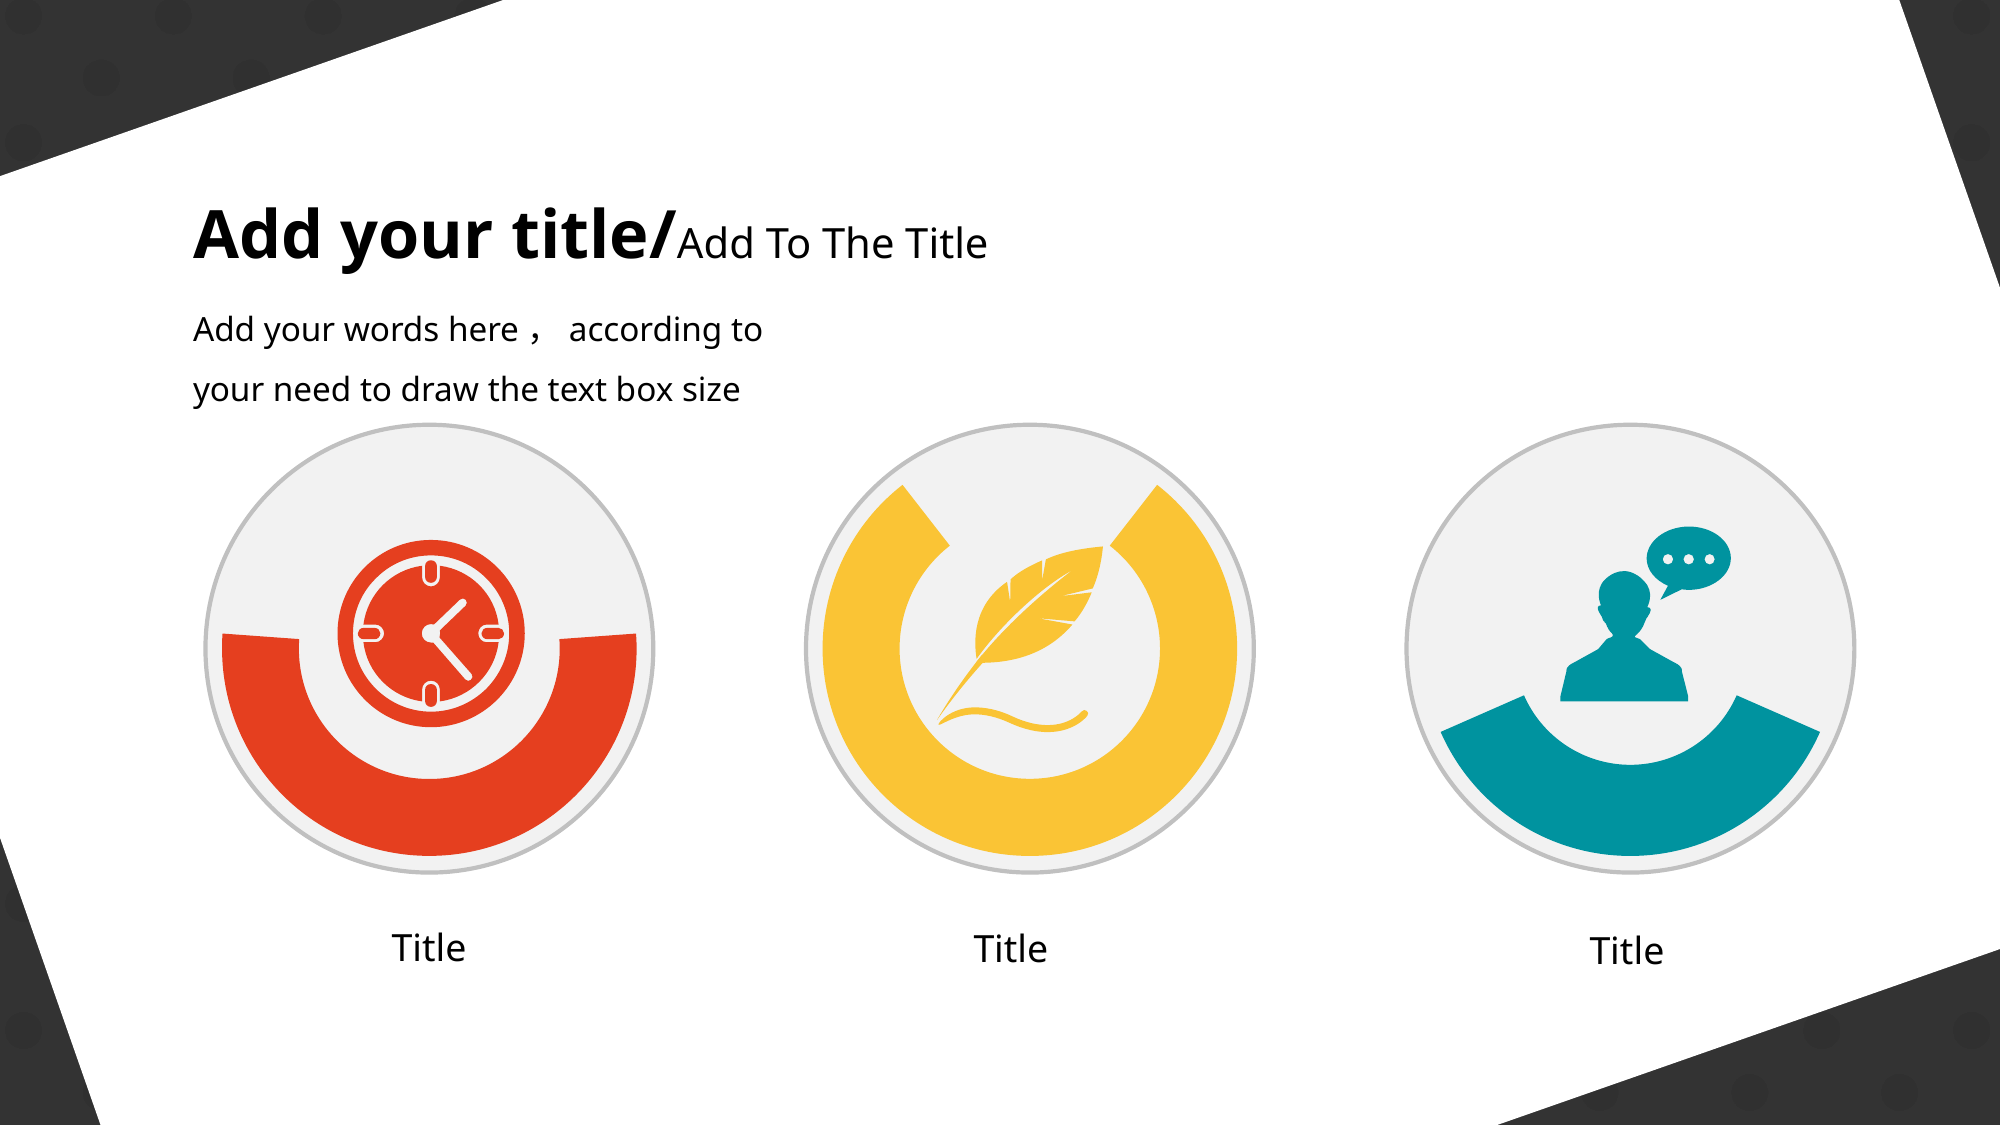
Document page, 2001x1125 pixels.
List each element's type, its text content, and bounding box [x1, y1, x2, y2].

text_box [254, 893, 572, 1061]
text_box Title [1574, 919, 1680, 980]
picture [0, 0, 500, 175]
text_box [805, 424, 1254, 873]
picture [1501, 950, 2000, 1125]
text_box [1440, 695, 1821, 856]
text_box [1406, 424, 1855, 873]
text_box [936, 546, 1103, 733]
text_box Title [958, 917, 1064, 978]
text_box Title [376, 916, 482, 977]
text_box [1560, 526, 1731, 702]
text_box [337, 539, 525, 728]
text_box [821, 483, 1239, 857]
picture [0, 841, 100, 1125]
text_box [222, 633, 637, 856]
picture [1900, 0, 2000, 284]
text_box Add your words here，according to your need to draw the text box size [185, 281, 790, 371]
text_box Add your title/Add To The Title [185, 184, 1065, 274]
text_box [205, 424, 654, 873]
